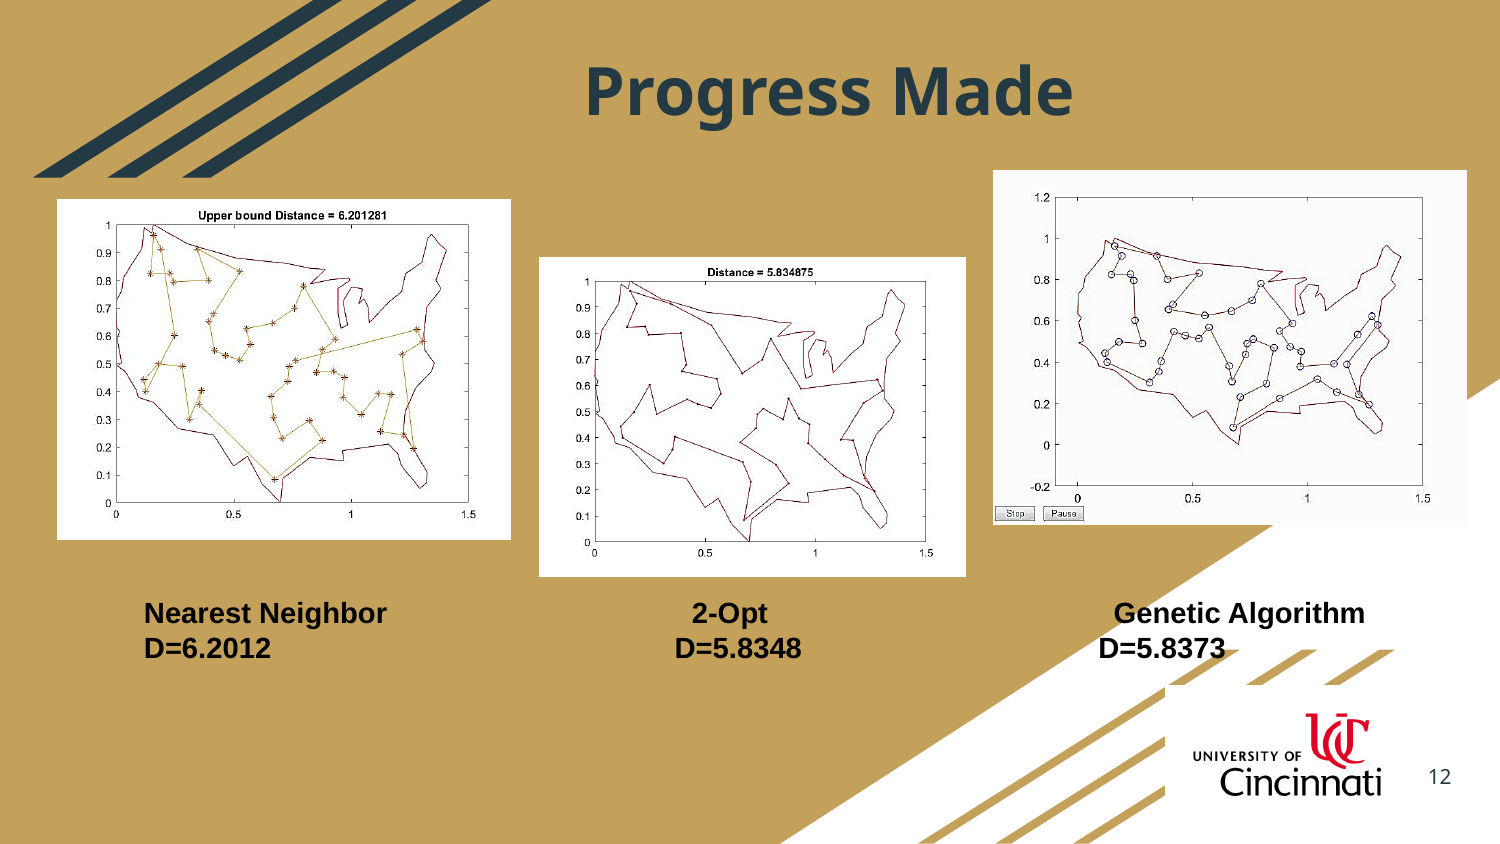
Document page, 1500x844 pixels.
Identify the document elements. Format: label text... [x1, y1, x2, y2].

picture [539, 257, 966, 578]
title Progress Made [388, 16, 1271, 163]
picture [993, 170, 1467, 525]
picture [1165, 685, 1410, 824]
slide_number 12 [1414, 745, 1467, 810]
picture [56, 199, 512, 540]
text_box Nearest Neighbor 2-Opt Genetic Algorithm D=6.2012 D=5.8348 D=5.8373 [128, 579, 1419, 706]
